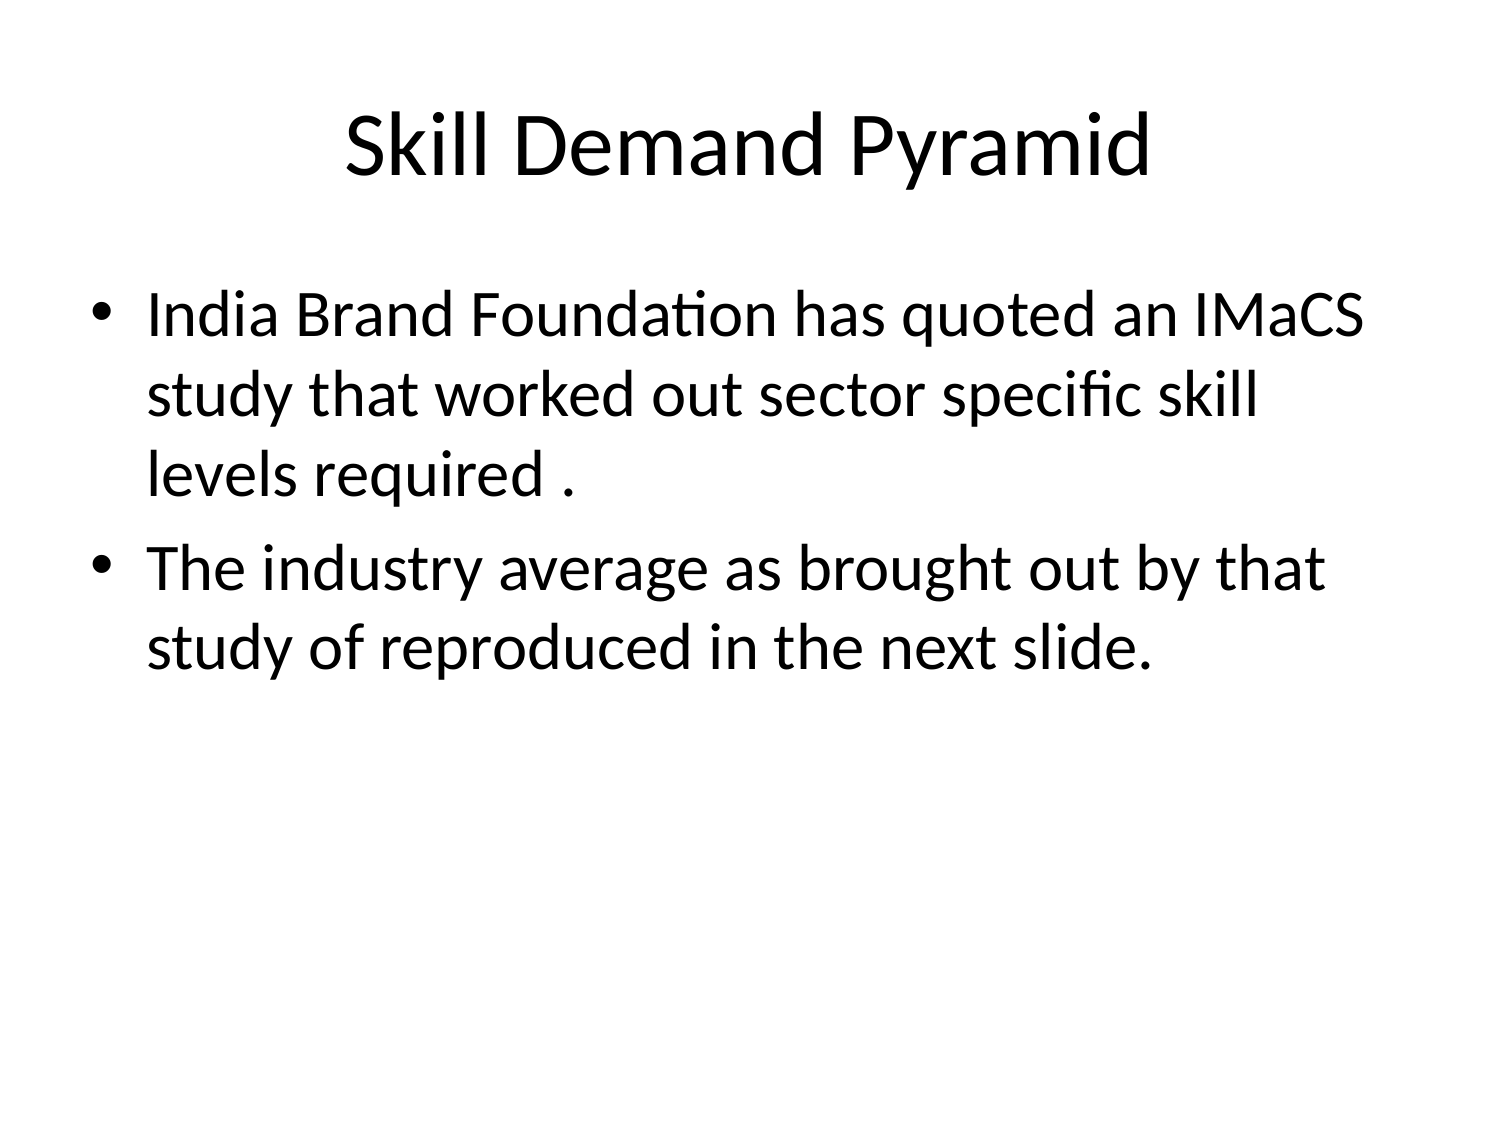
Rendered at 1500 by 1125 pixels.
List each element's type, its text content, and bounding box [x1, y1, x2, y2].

title Skill Demand Pyramid [75, 45, 1425, 233]
list India Brand Foundation has quoted an IMaCS study that worked out sector specific skill levels required . The industry average as brought out by that study of reproduced in the next slide. [75, 262, 1425, 1005]
